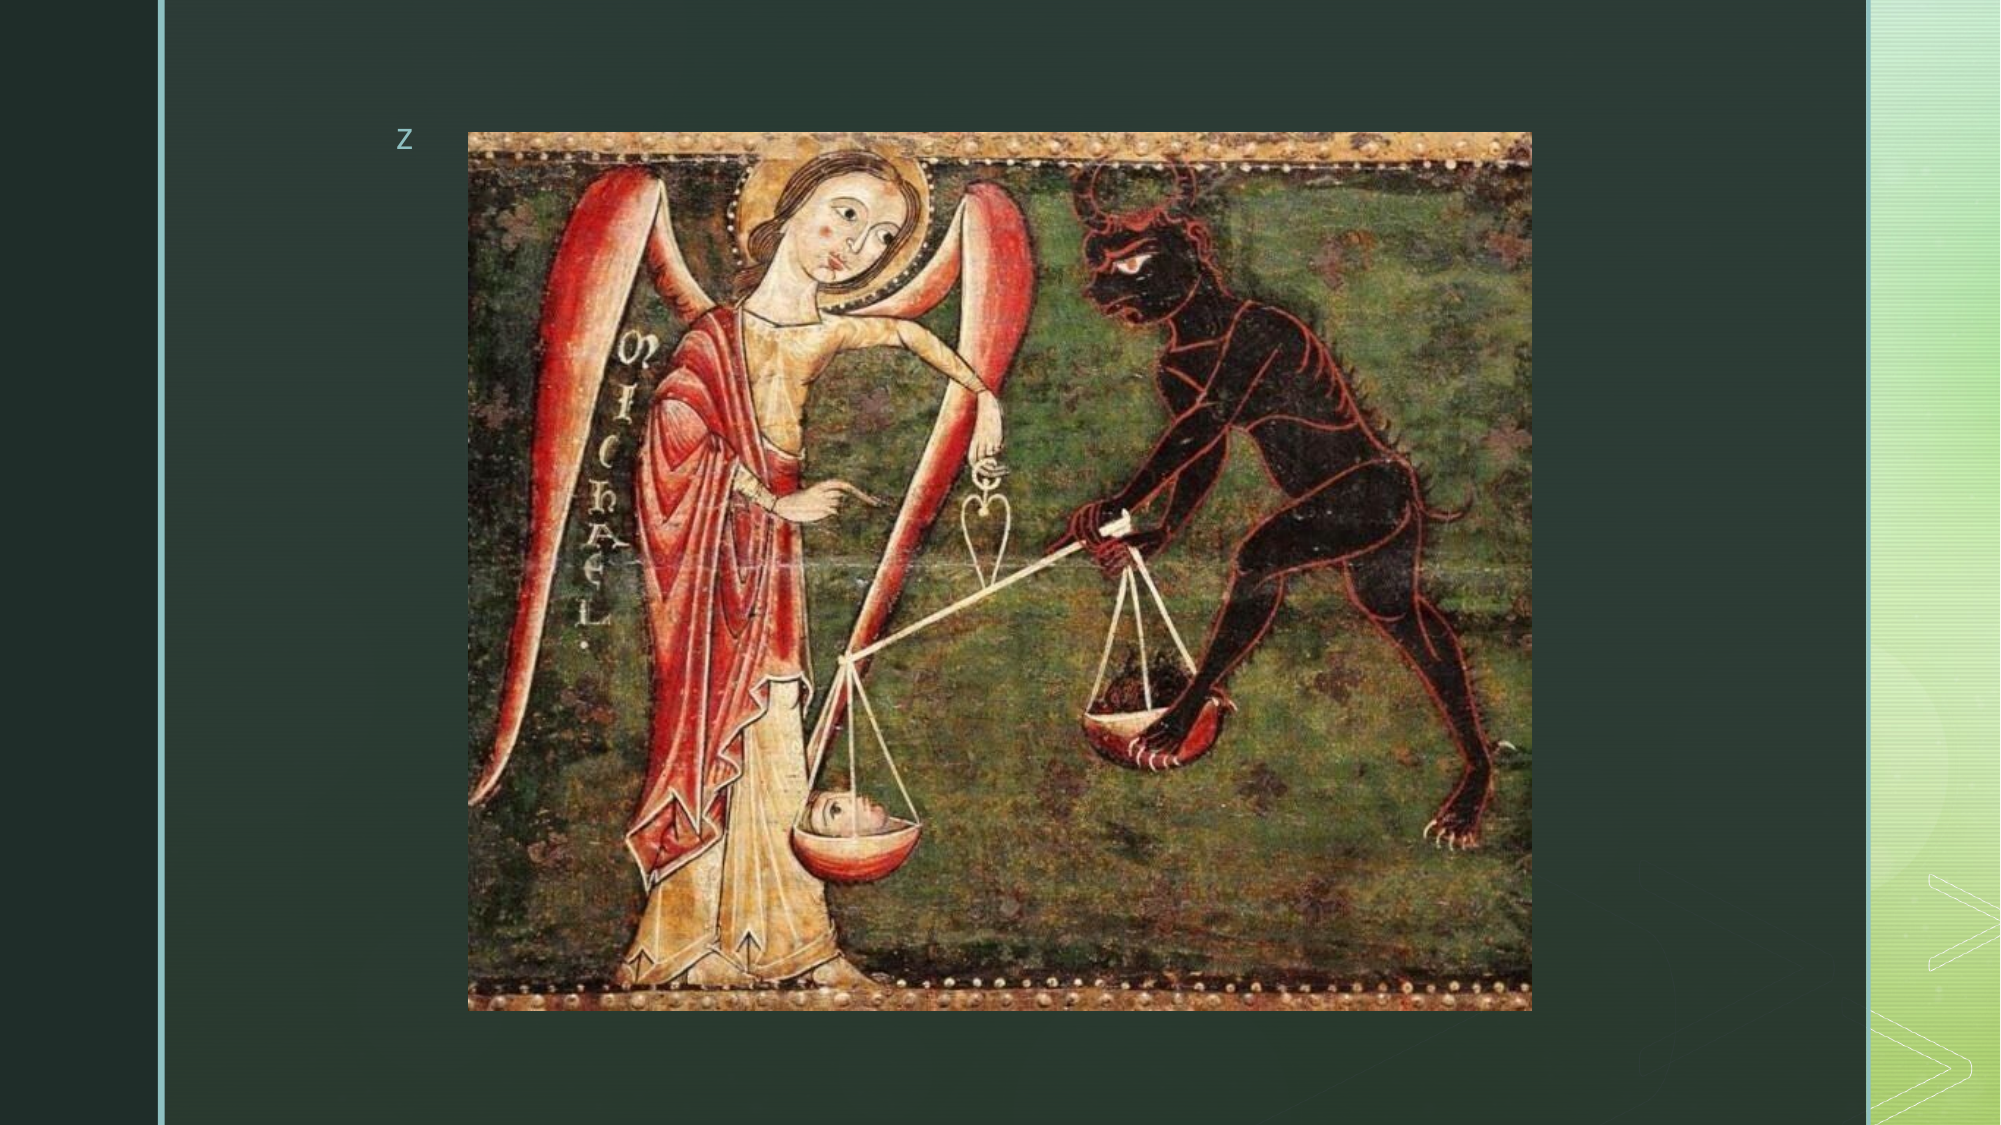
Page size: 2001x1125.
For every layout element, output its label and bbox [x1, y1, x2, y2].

picture [1871, 0, 2001, 1125]
list [468, 132, 1532, 1011]
